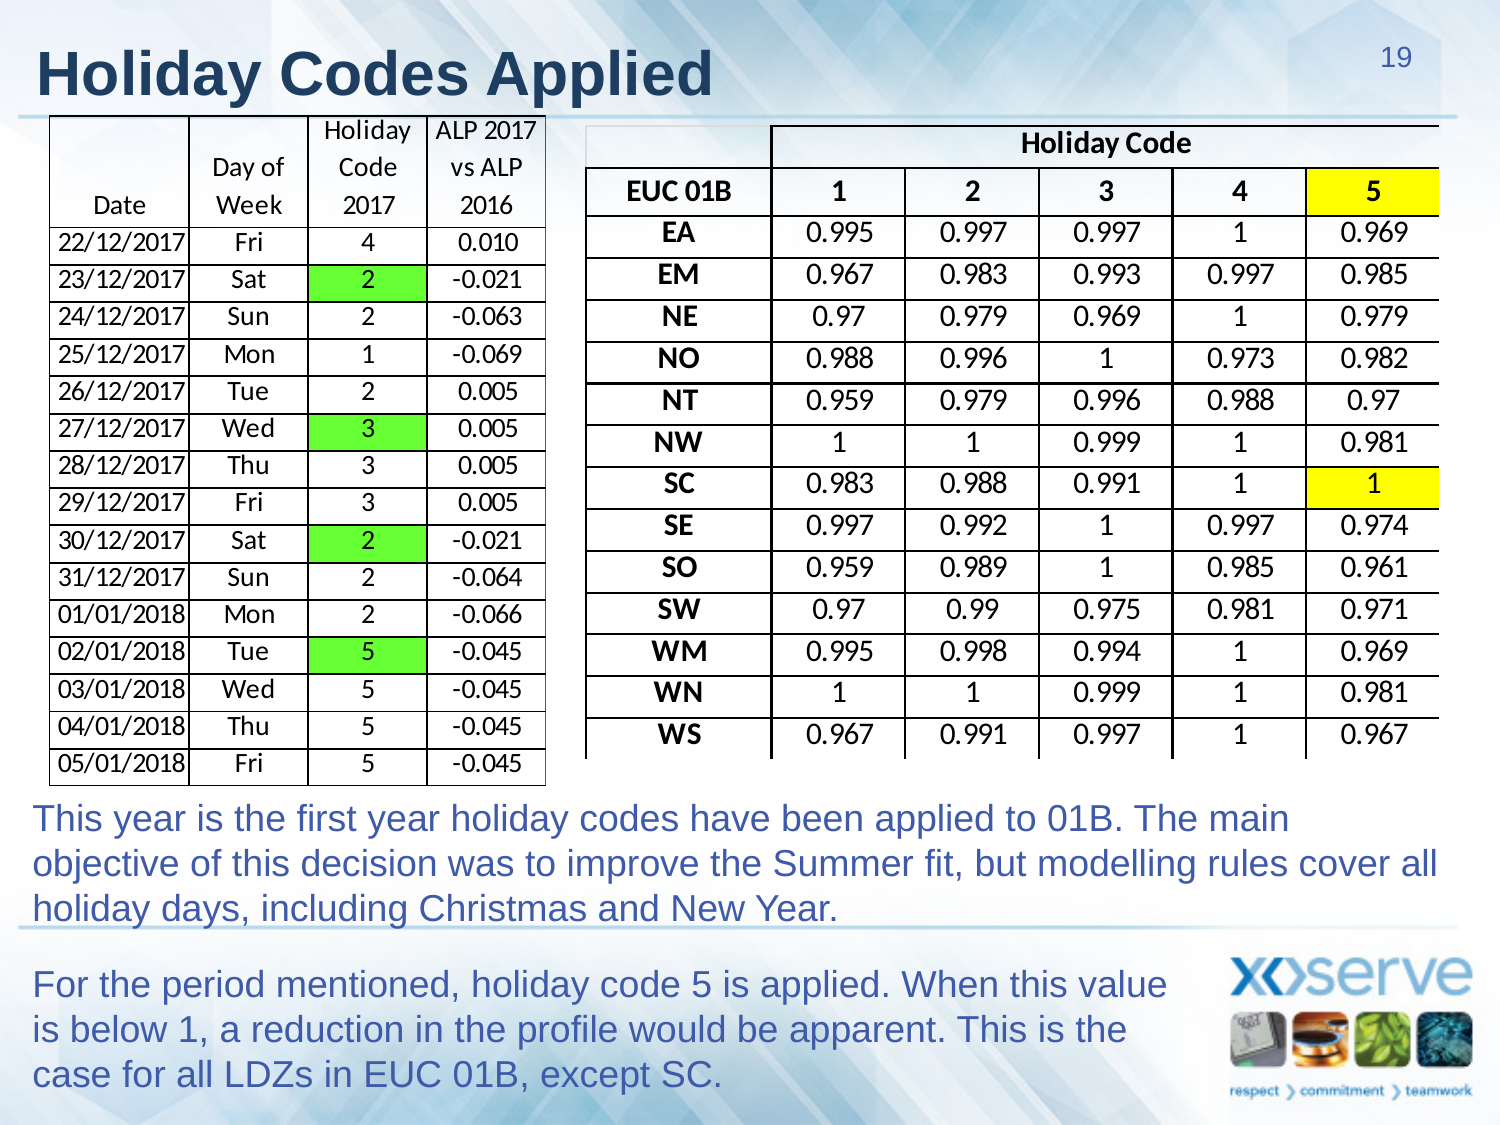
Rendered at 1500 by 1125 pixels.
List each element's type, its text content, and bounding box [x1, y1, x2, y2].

title Holiday Codes Applied [36, 0, 1463, 149]
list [584, 125, 1442, 762]
text_box This year is the first year holiday codes have been applied to 01B. The main objective of this decision was to improve the Summer fit, but modelling rules cover all holiday days, including Christmas and New Year. [17, 786, 1463, 937]
picture [0, 0, 1500, 1125]
text_box For the period mentioned, holiday code 5 is applied. When this value is below 1, a reduction in the profile would be apparent. This is the case for all LDZs in EUC 01B, except SC. [17, 952, 1192, 1102]
